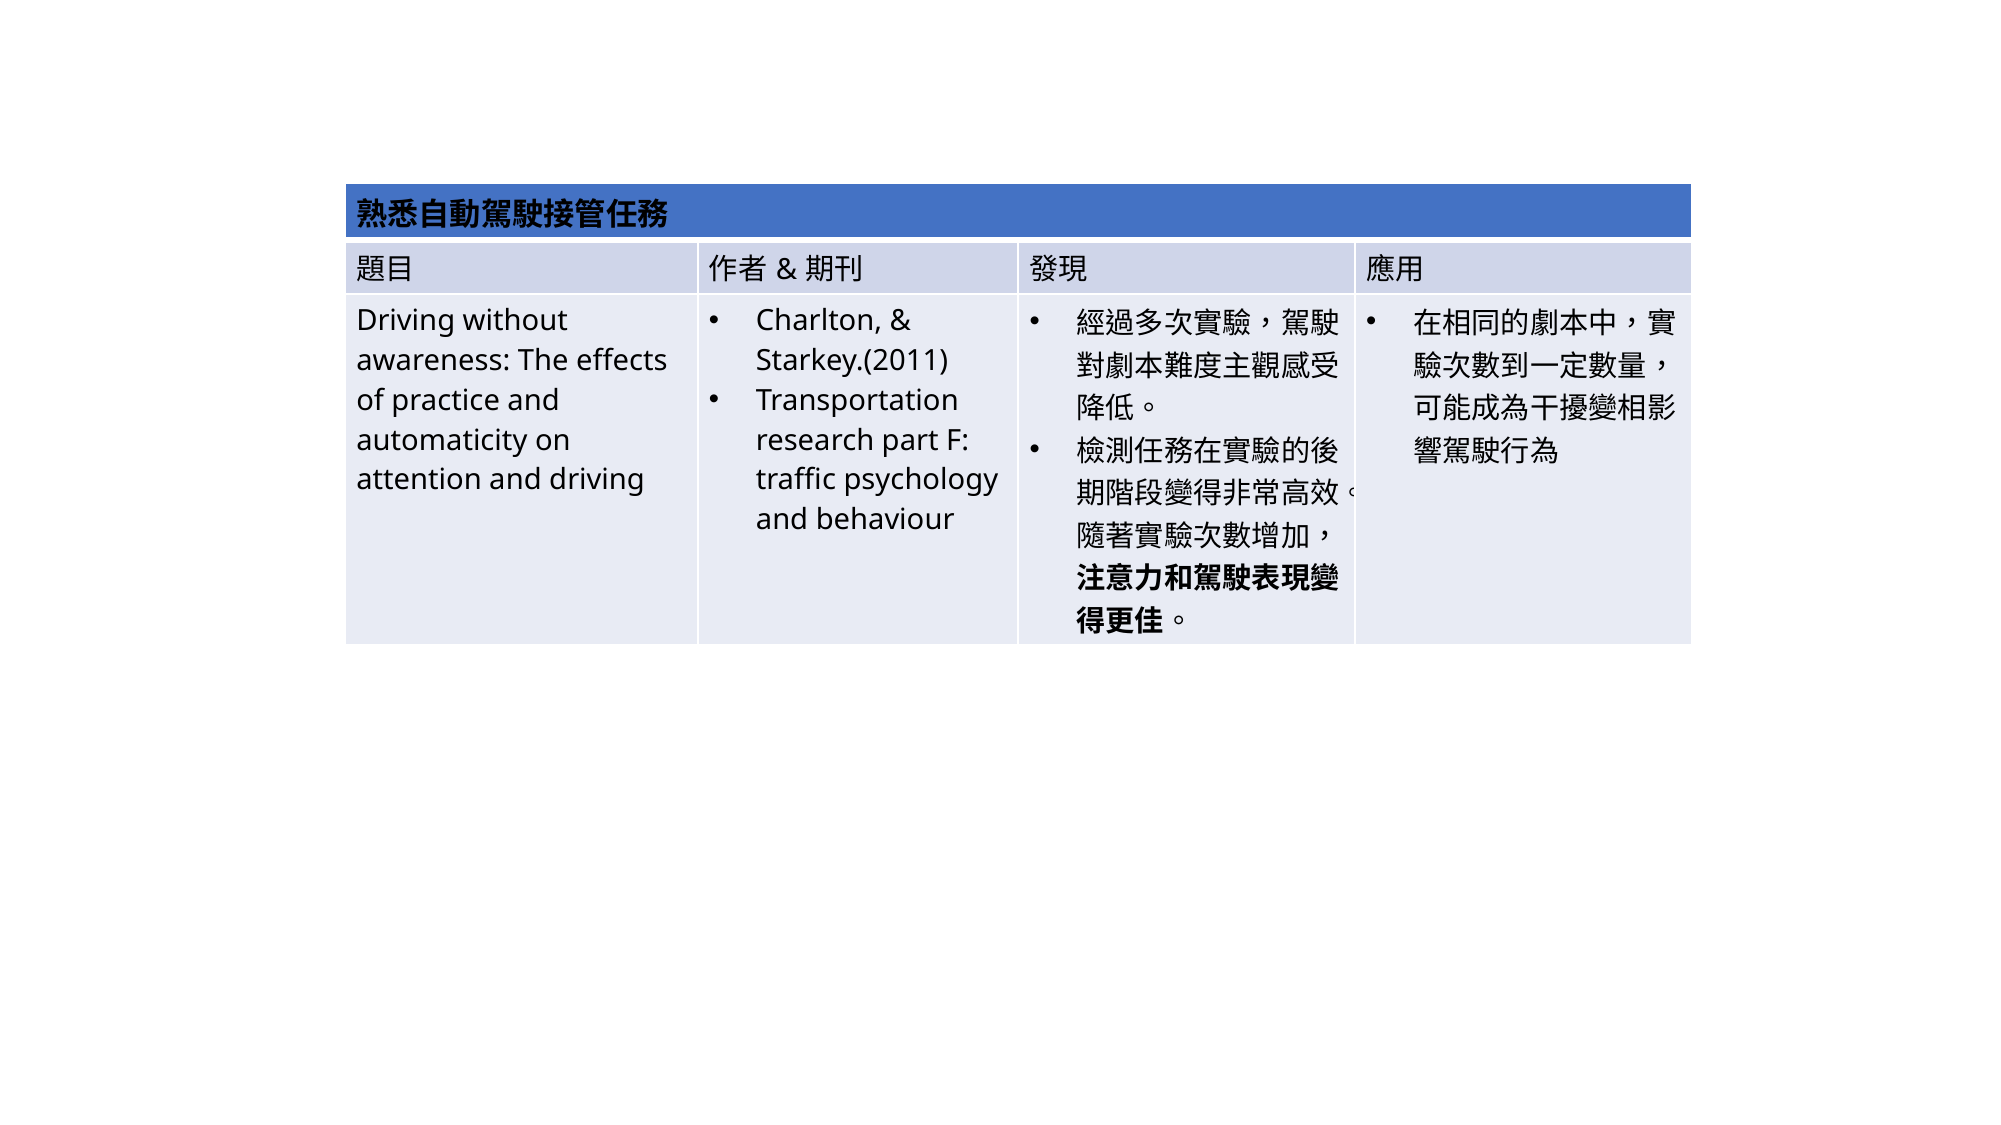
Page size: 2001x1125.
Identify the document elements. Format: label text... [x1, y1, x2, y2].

table_cell 在相同的劇本中，實驗次數到一定數量，可能成為干擾變相影響駕駛行為 [1356, 295, 1691, 644]
table_cell 經過多次實驗，駕駛對劇本難度主觀感受降低。 檢測任務在實驗的後期階段變得非常高效。隨著實驗次數增加，注意力和駕駛表現變得更佳。 [1019, 295, 1354, 644]
table_header 熟悉自動駕駛接管任務 [346, 184, 1691, 237]
table_cell Charlton, & Starkey.(2011) Transportation research part F: traffic psychology and behaviour [699, 295, 1017, 644]
table_cell 作者&期刊 [699, 243, 1017, 293]
table_cell Driving without awareness: The effects of practice and automaticity on attention and driving [346, 295, 697, 644]
table_cell 發現 [1019, 243, 1354, 293]
table_cell 應用 [1356, 243, 1691, 293]
table_cell 題目 [346, 243, 697, 293]
